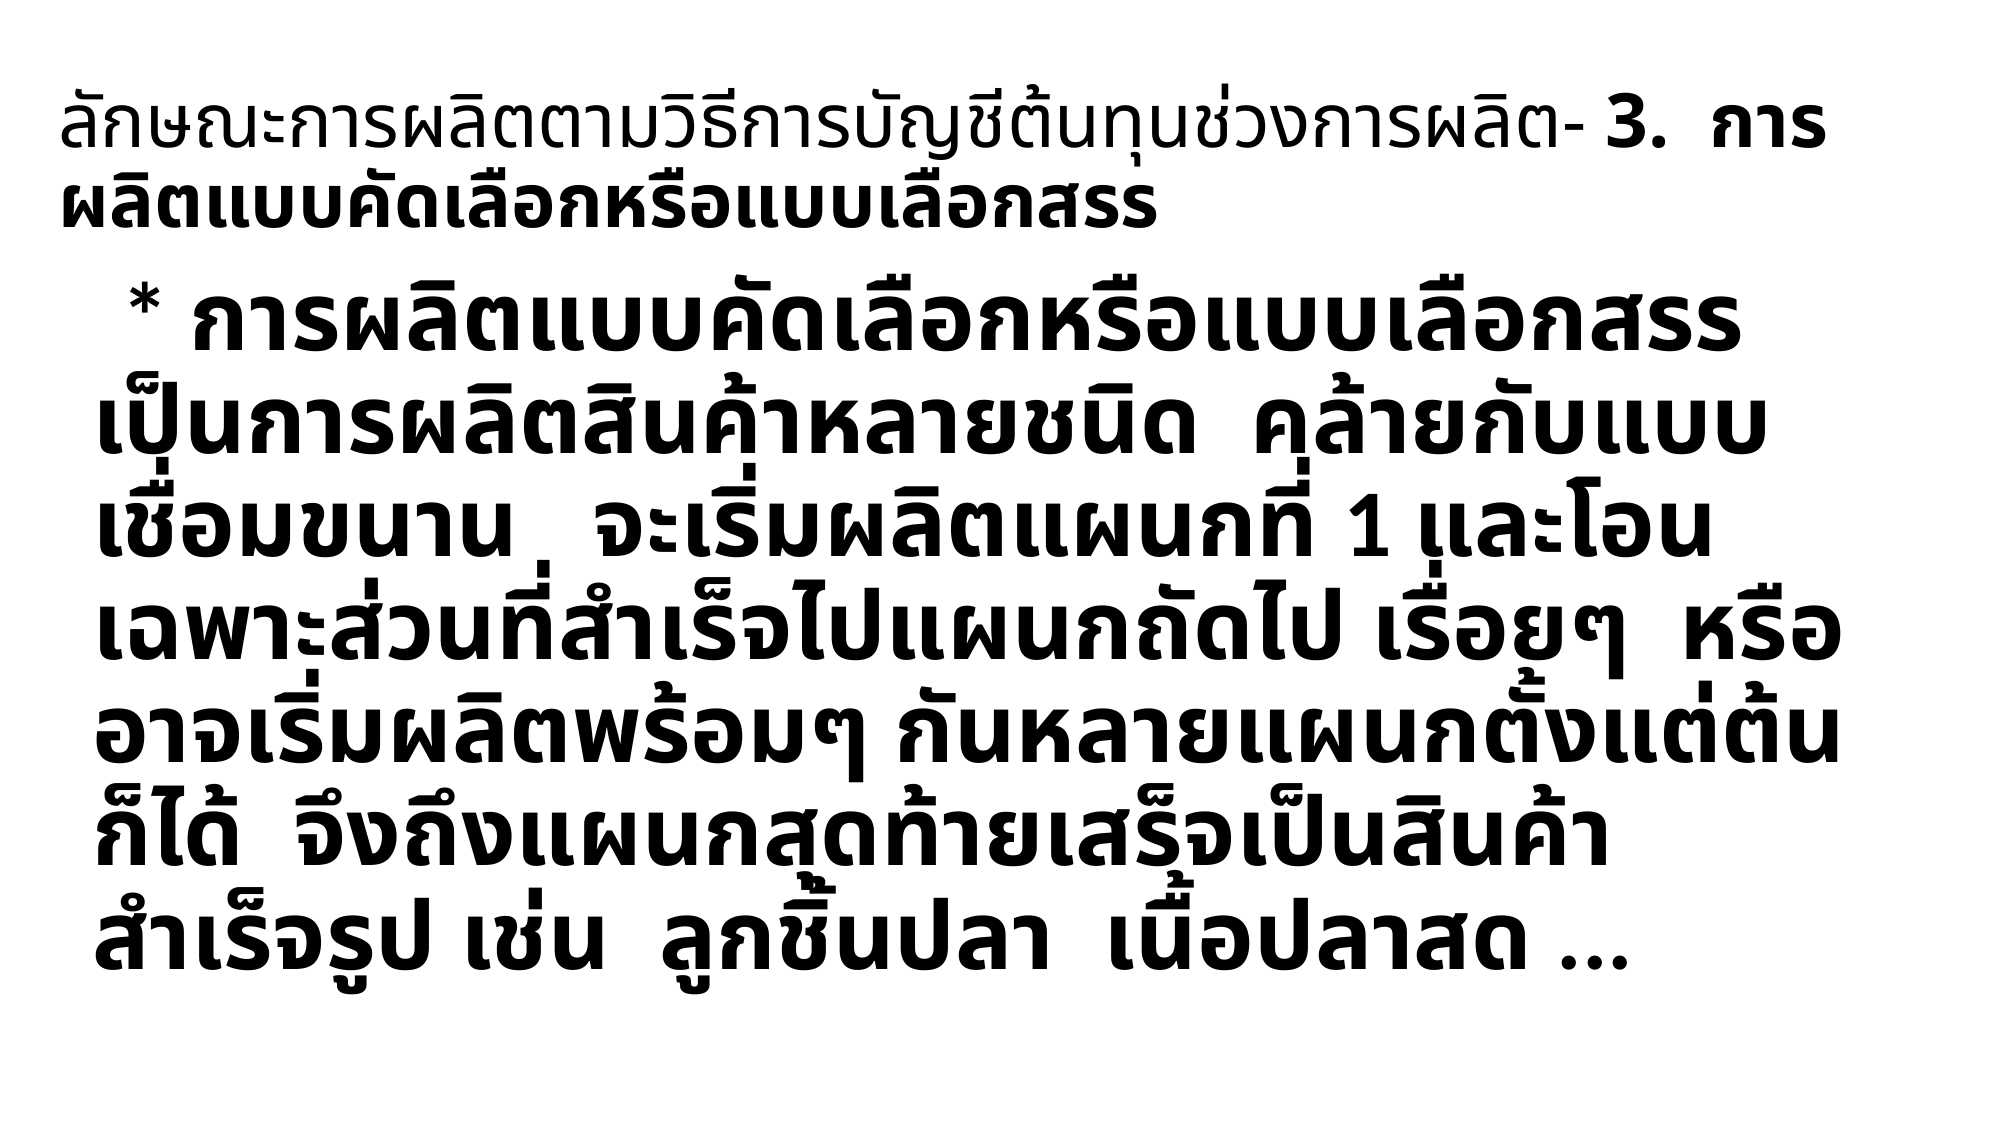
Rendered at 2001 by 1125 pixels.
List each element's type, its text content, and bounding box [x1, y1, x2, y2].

list * การผลิตแบบคัดเลือกหรือแบบเลือกสรร เป็นการผลิตสินค้าหลายชนิด คล้ายกับแบบเชื่อมขนาน จะเริ่มผลิตแผนกที่ 1 และโอนเฉพาะส่วนที่สำเร็จไปแผนกถัดไป เรื่อยๆ หรืออาจเริ่มผลิตพร้อมๆ กันหลายแผนกตั้งแต่ต้นก็ได้ จึงถึงแผนกสุดท้ายเสร็จเป็นสินค้าสำเร็จรูป เช่น ลูกชิ้นปลา เนื้อปลาสด ... [77, 260, 1863, 1014]
title ลักษณะการผลิตตามวิธีการบัญชีต้นทุนช่วงการผลิต- 3. การผลิตแบบคัดเลือกหรือแบบเลือกสรร [43, 54, 1988, 272]
